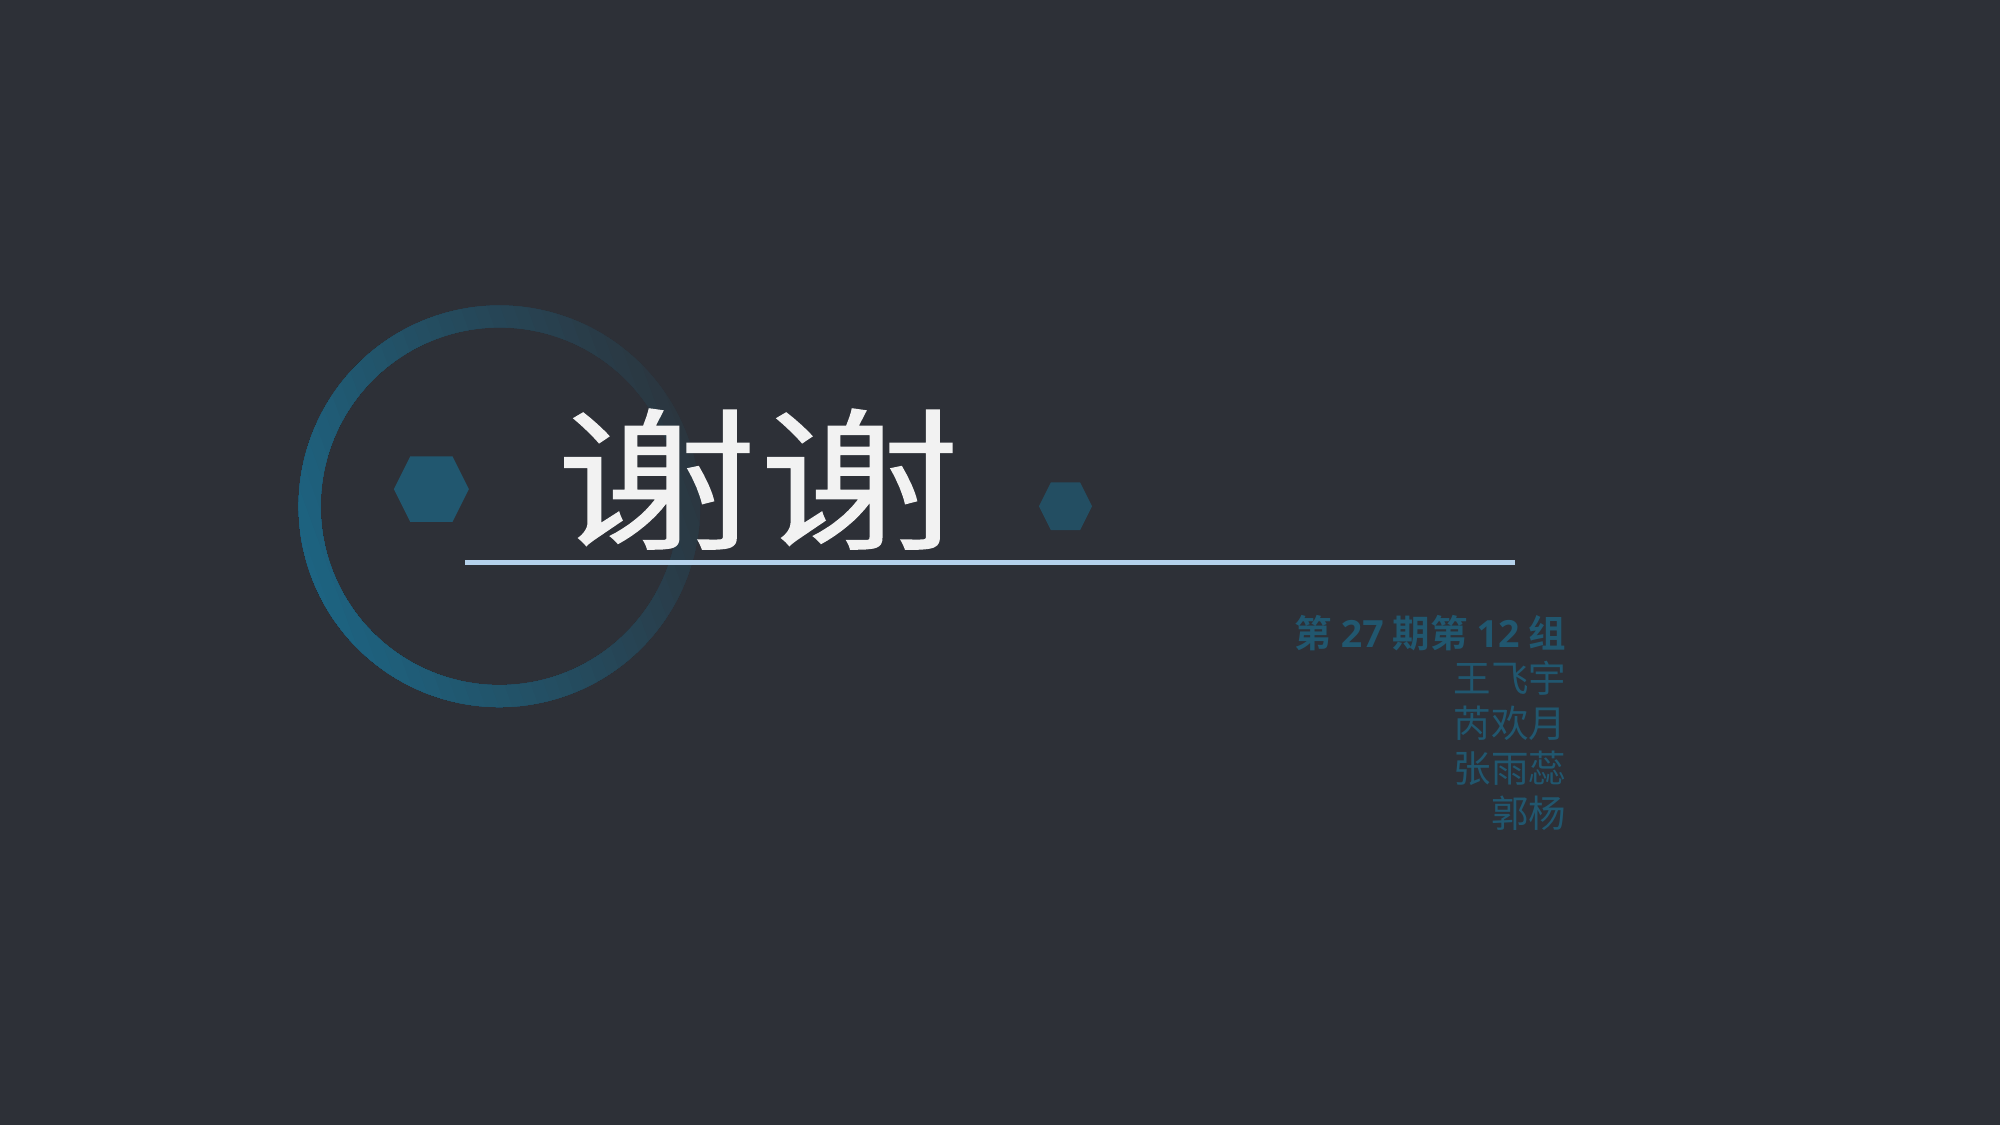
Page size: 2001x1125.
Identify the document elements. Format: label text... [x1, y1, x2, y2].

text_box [282, 289, 953, 723]
text_box 第27期第12组 王飞宇 芮欢月 张雨蕊 郭杨 [1279, 602, 1582, 842]
text_box [0, 0, 2000, 1125]
text_box [1037, 481, 1094, 532]
